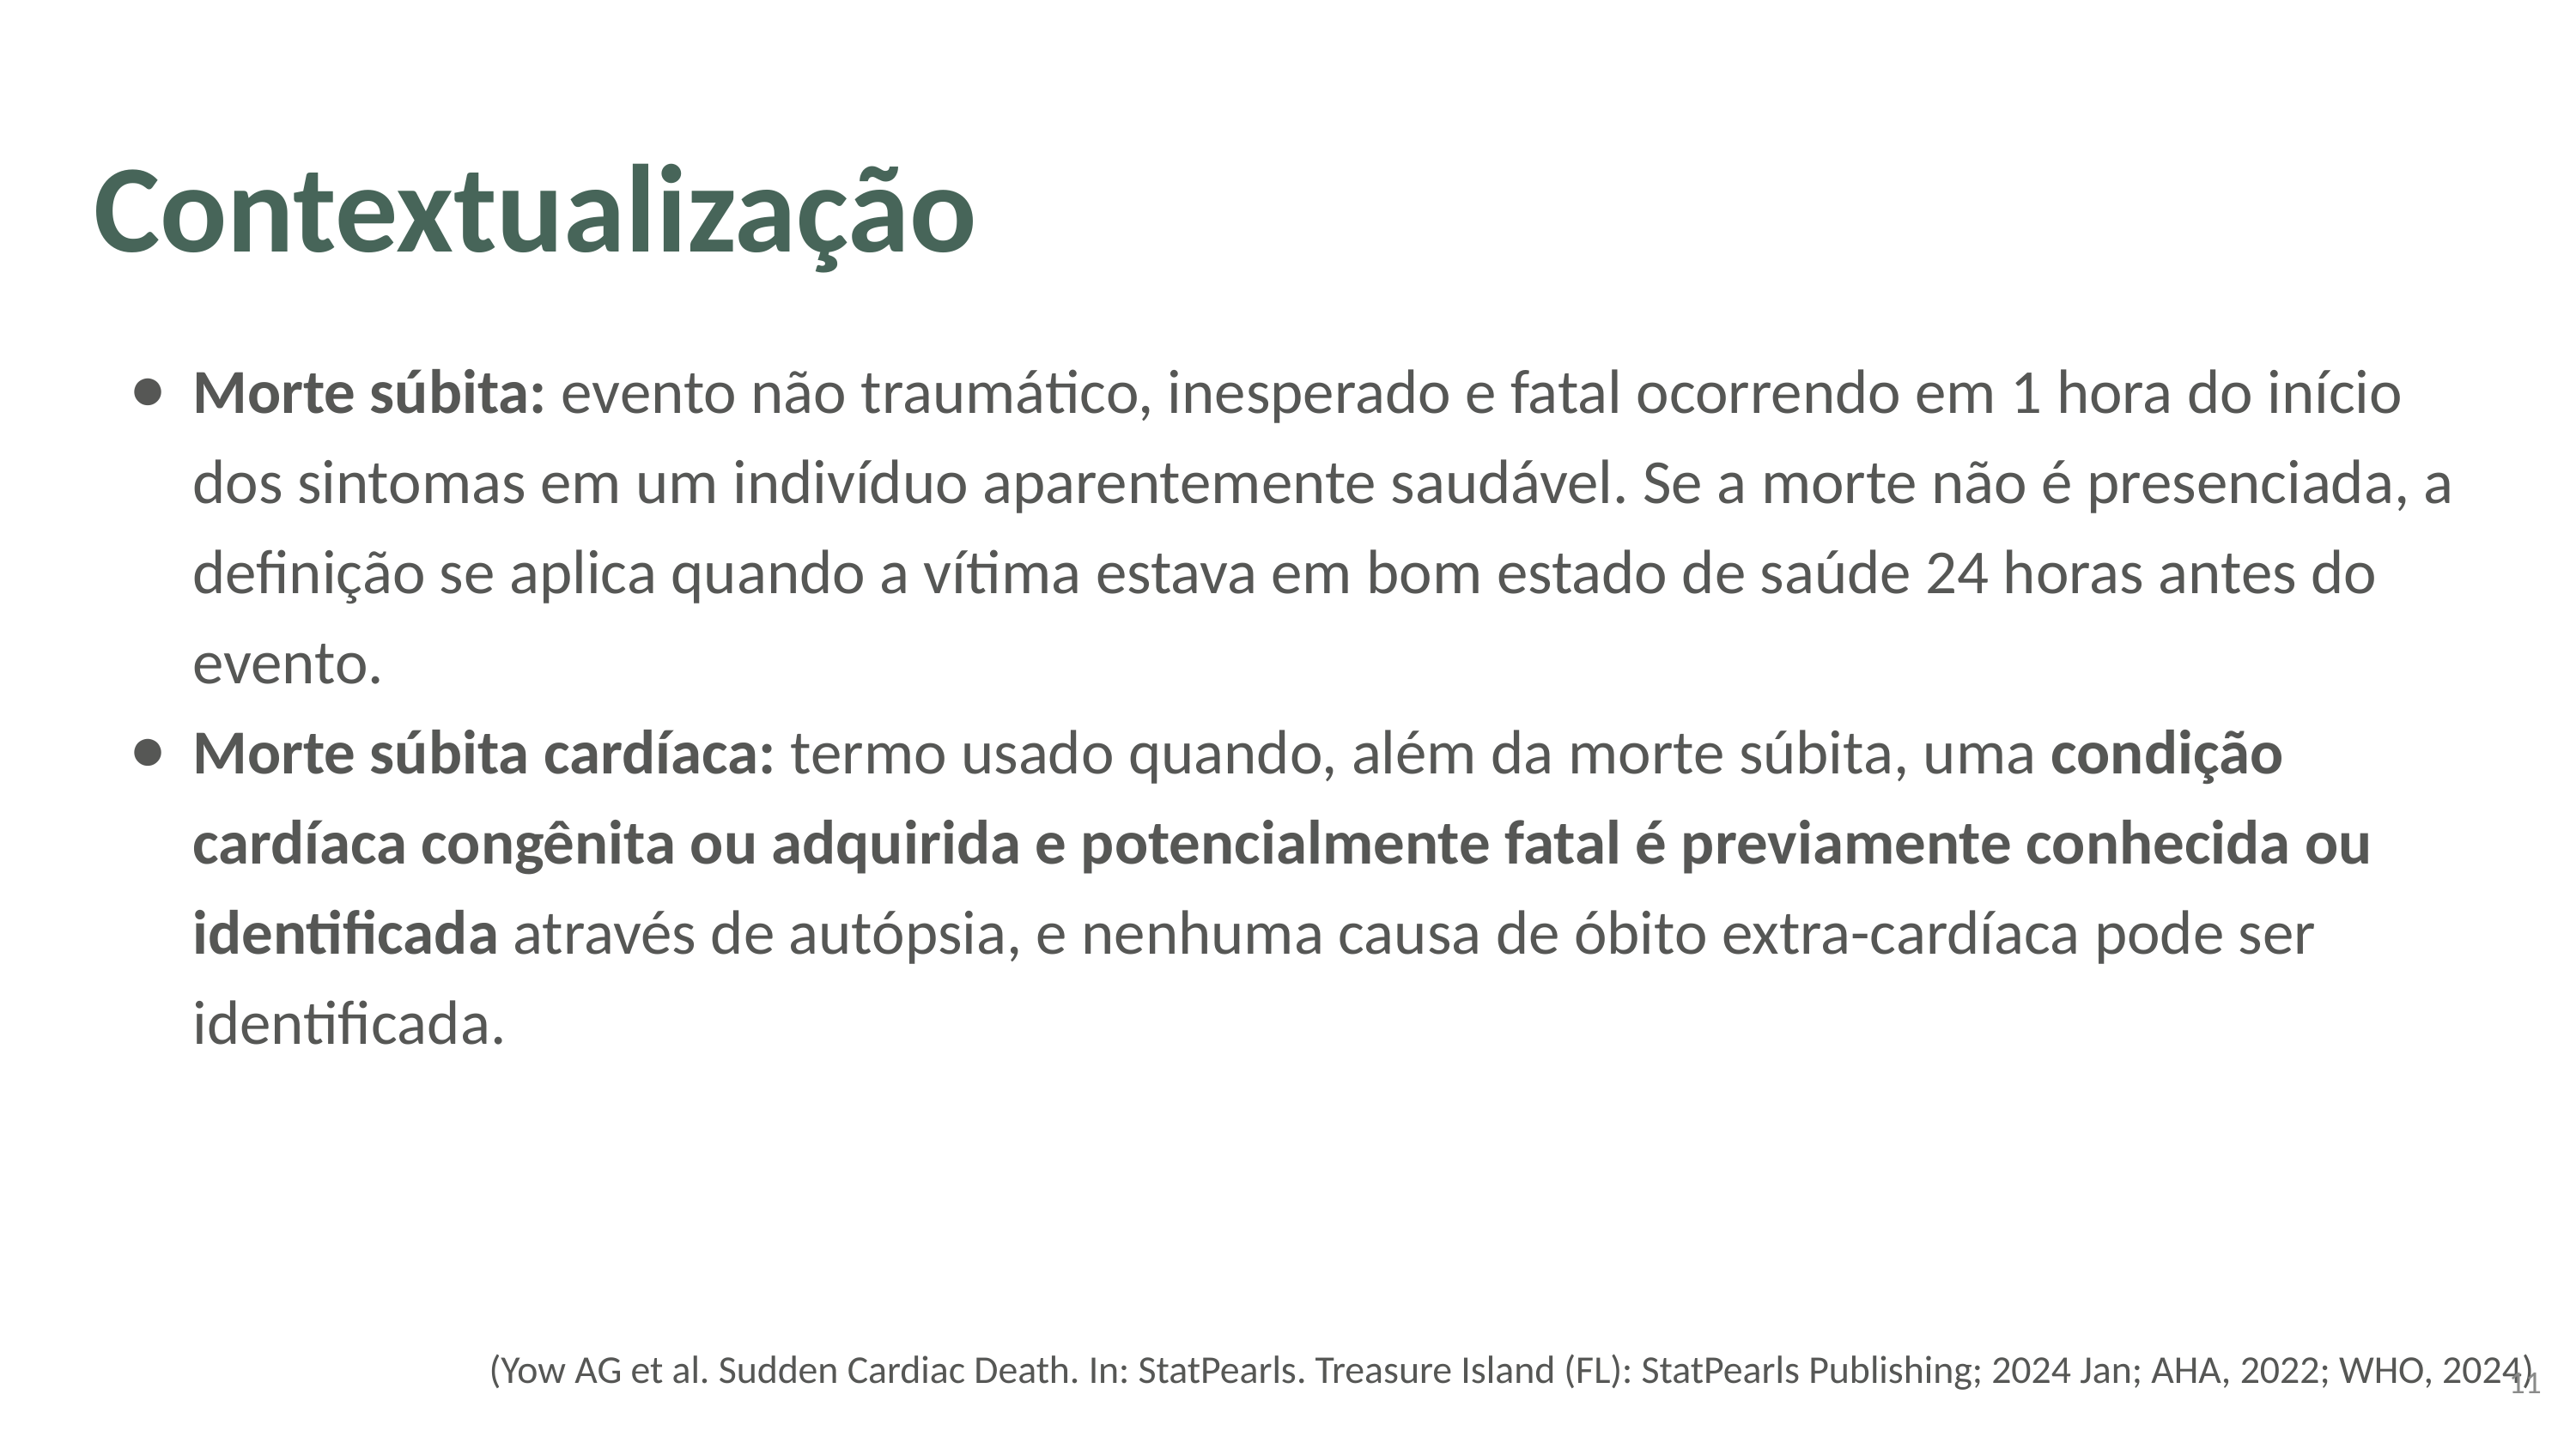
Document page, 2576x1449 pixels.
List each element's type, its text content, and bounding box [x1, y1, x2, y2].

list Morte súbita: evento não traumático, inesperado e fatal ocorrendo em 1 hora do início dos sintomas em um indivíduo aparentemente saudável. Se a morte não é presenciada, a definição se aplica quando a vítima estava em bom estado de saúde 24 horas antes do evento. Morte súbita cardíaca: termo usado quando, além da morte súbita, uma condição cardíaca congênita ou adquirida e potencialmente fatal é previamente conhecida ou identificada através de autópsia, e nenhuma causa de óbito extra-cardíaca pode ser identificada. [115, 329, 2472, 1211]
text_box (Yow AG et al. Sudden Cardiac Death. In: StatPearls. Treasure Island (FL): StatPearls Publishing; 2024 Jan; AHA, 2022; WHO, 2024) [476, 1322, 2576, 1405]
slide_number 11 [2410, 1337, 2566, 1449]
title Contextualização [81, 73, 1724, 246]
